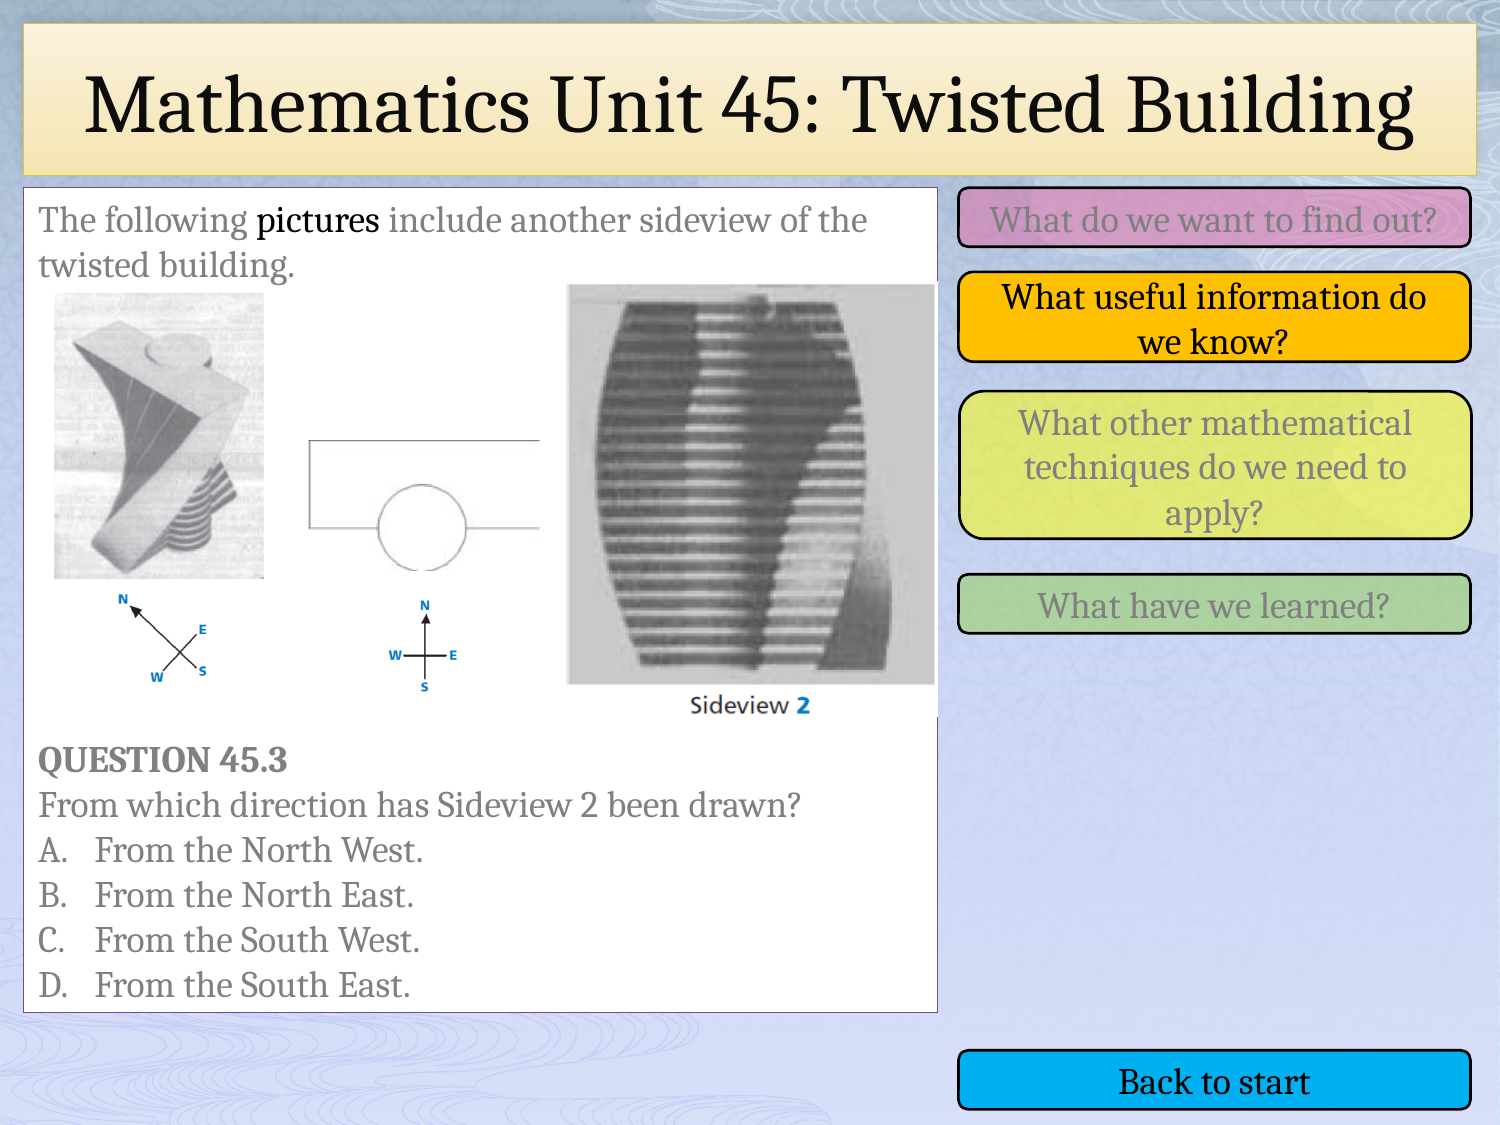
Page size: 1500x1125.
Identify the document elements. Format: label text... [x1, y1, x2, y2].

text_box What other mathematical techniques do we need to apply? [958, 389, 1473, 541]
text_box What useful information do we know? [957, 270, 1472, 364]
text_box What do we want to find out? [957, 186, 1472, 249]
text_box Back to start [957, 1048, 1472, 1111]
picture [52, 289, 542, 694]
text_box What have we learned? [957, 572, 1472, 635]
title Mathematics Unit 45: Twisted Building [23, 23, 1477, 176]
text_box The following pictures include another sideview of the twisted building. QUESTION 45.3 From which direction has Sideview 2 been drawn? From the North West. From the North East. From the South West. From the South East. [23, 187, 938, 1013]
picture [564, 281, 938, 717]
